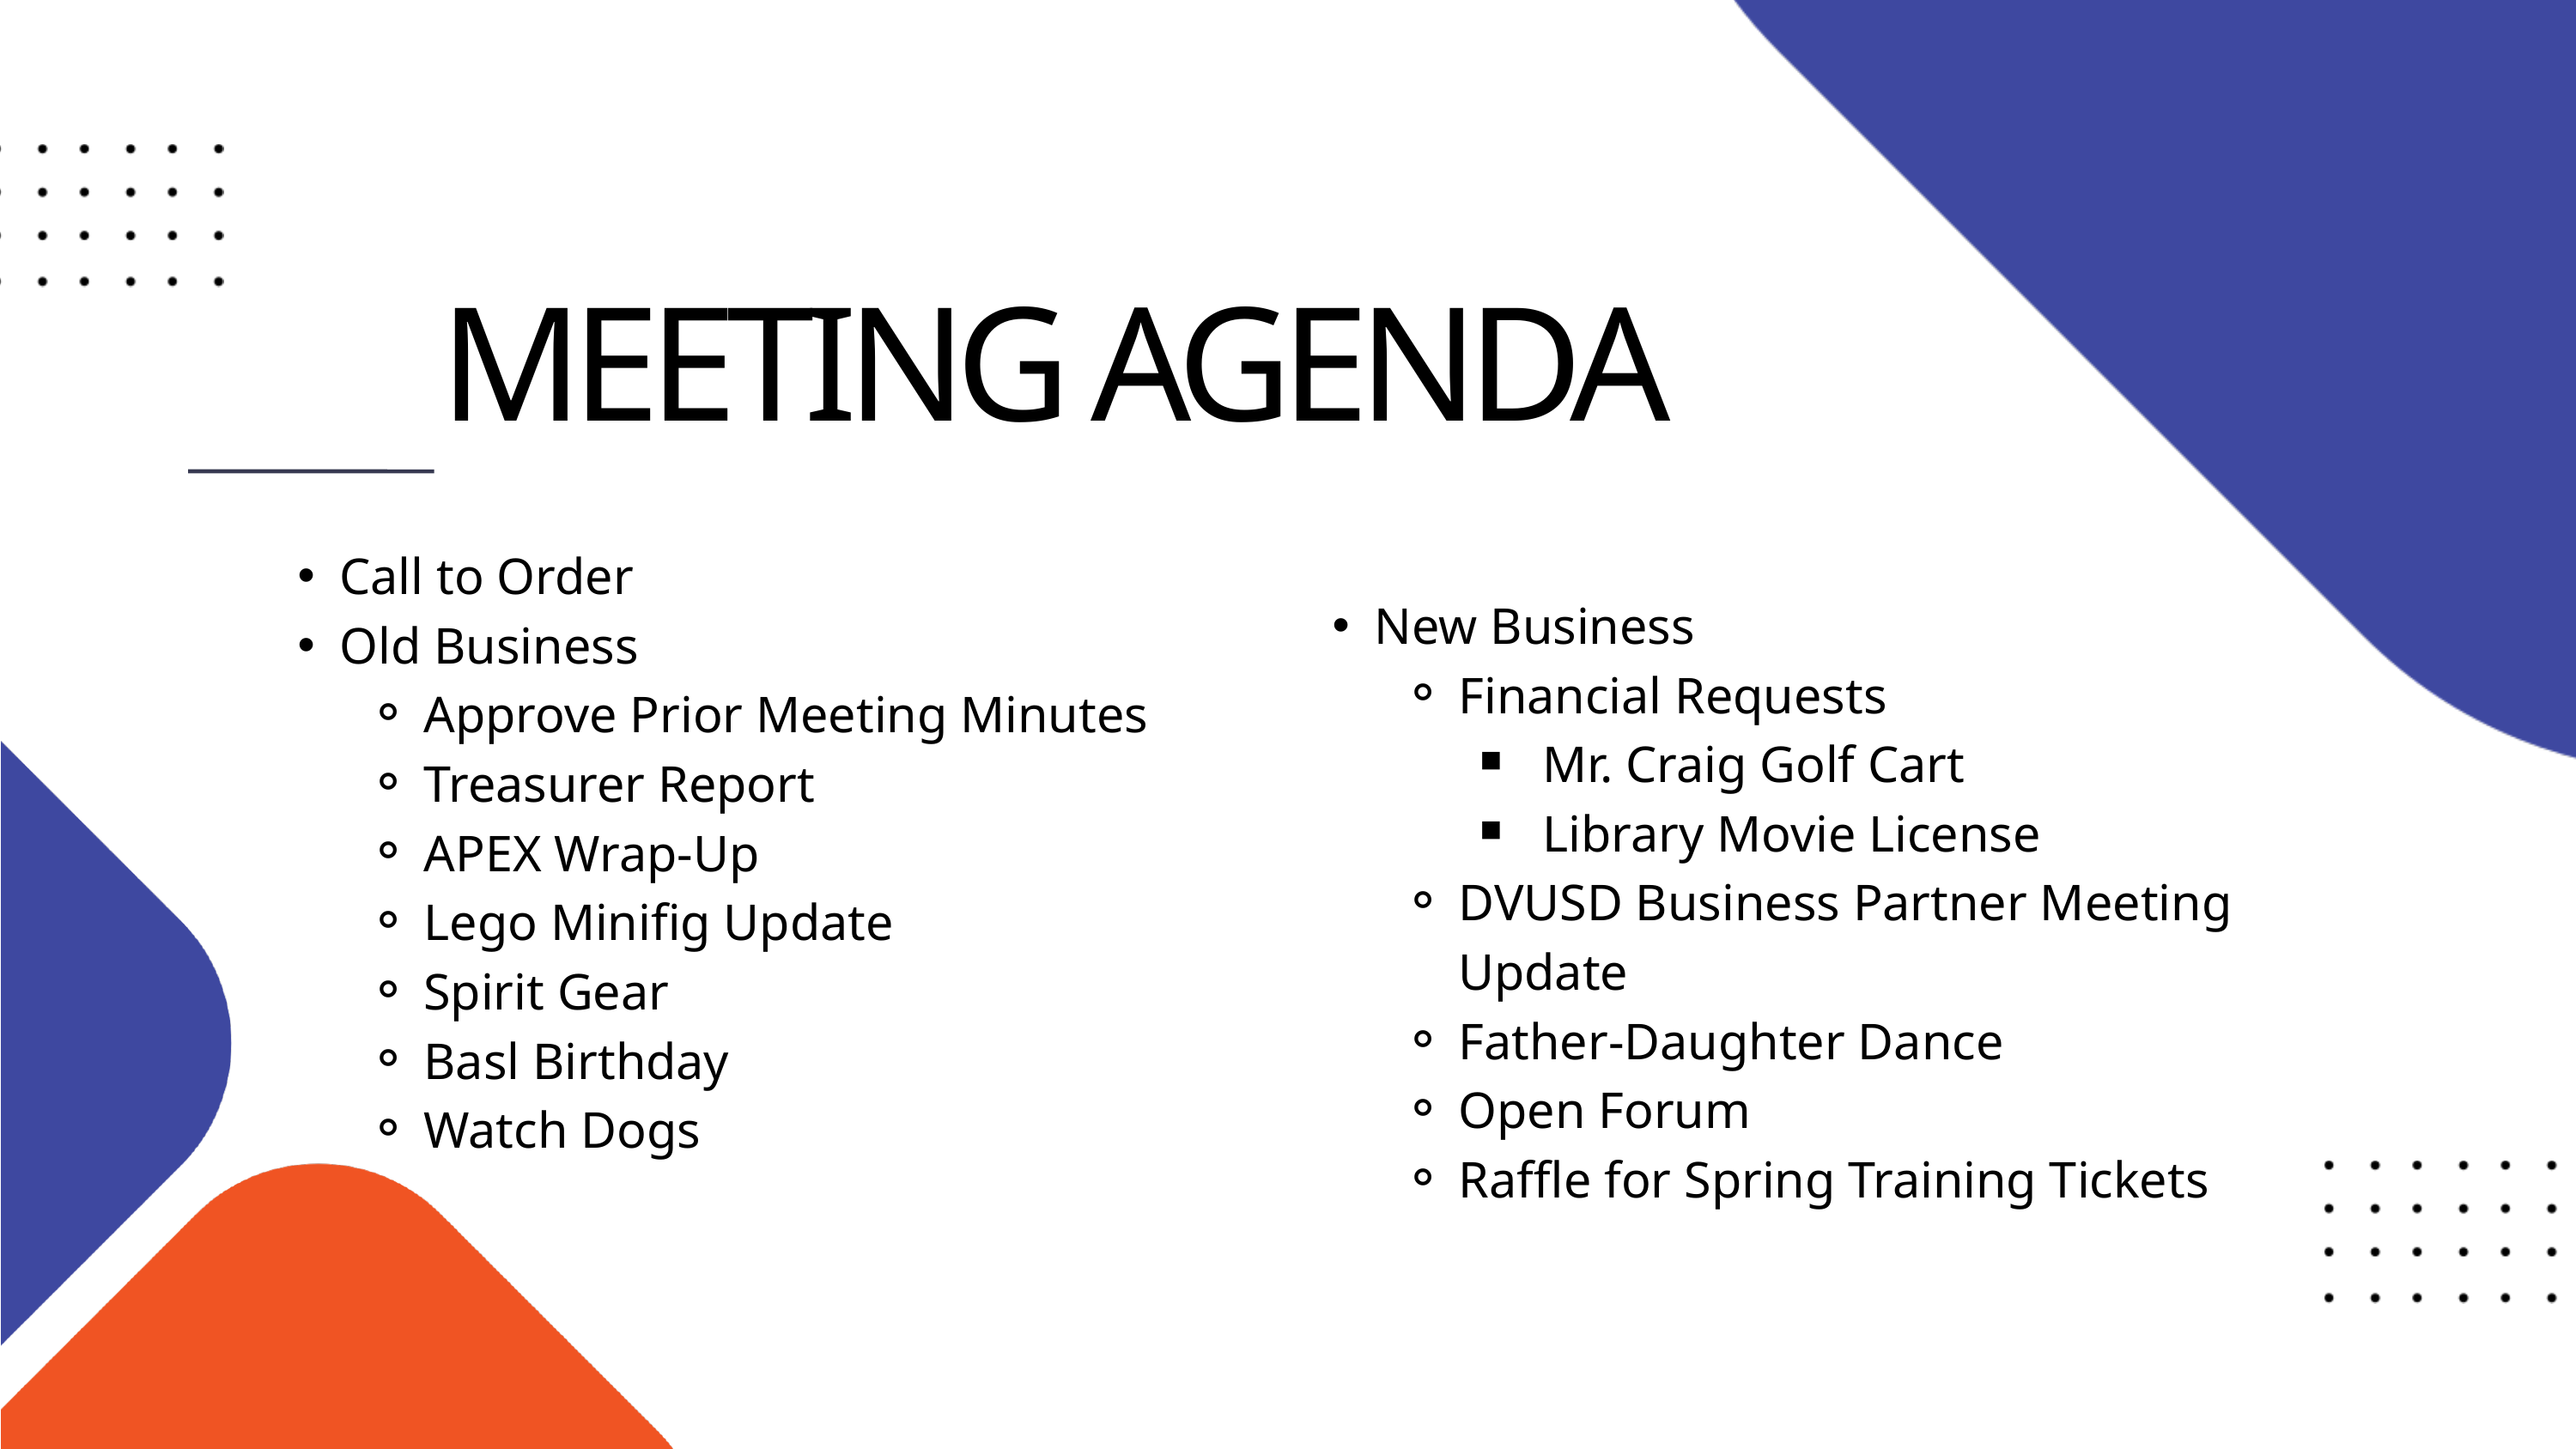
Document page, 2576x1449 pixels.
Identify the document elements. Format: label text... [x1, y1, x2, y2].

text_box New Business Financial Requests Mr. Craig Golf Cart Library Movie License DVUSD Business Partner Meeting Update Father-Daughter Dance Open Forum Raffle for Spring Training Tickets [1290, 585, 1728, 1208]
picture [0, 144, 224, 288]
text_box Call to Order Old Business Approve Prior Meeting Minutes Treasurer Report APEX Wrap-Up Lego Minifig Update Spirit Gear Basl Birthday Watch Dogs [255, 535, 1229, 1159]
picture [0, 739, 673, 1449]
text_box MEETING AGENDA [255, 231, 1670, 452]
picture [1734, 0, 2576, 1449]
